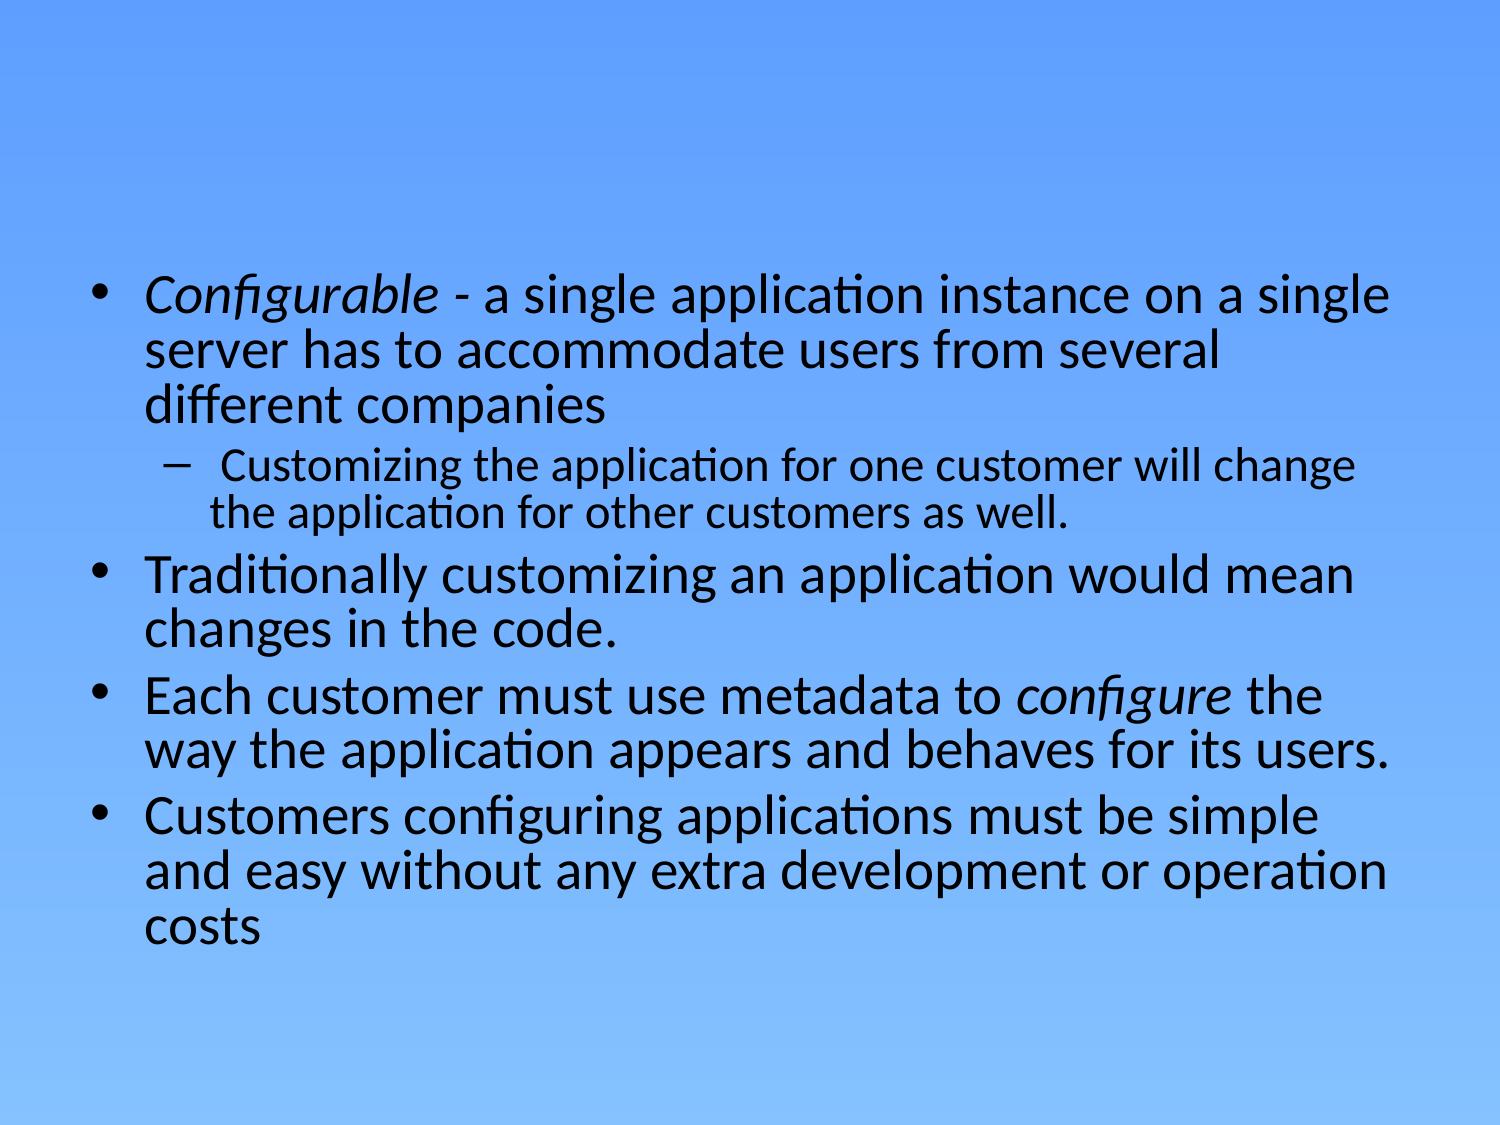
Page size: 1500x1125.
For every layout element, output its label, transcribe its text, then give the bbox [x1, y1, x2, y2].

list Configurable - a single application instance on a single server has to accommodate users from several different companies Customizing the application for one customer will change the application for other customers as well. Traditionally customizing an application would mean changes in the code. Each customer must use metadata to configure the way the application appears and behaves for its users. Customers configuring applications must be simple and easy without any extra development or operation costs [75, 262, 1425, 1005]
